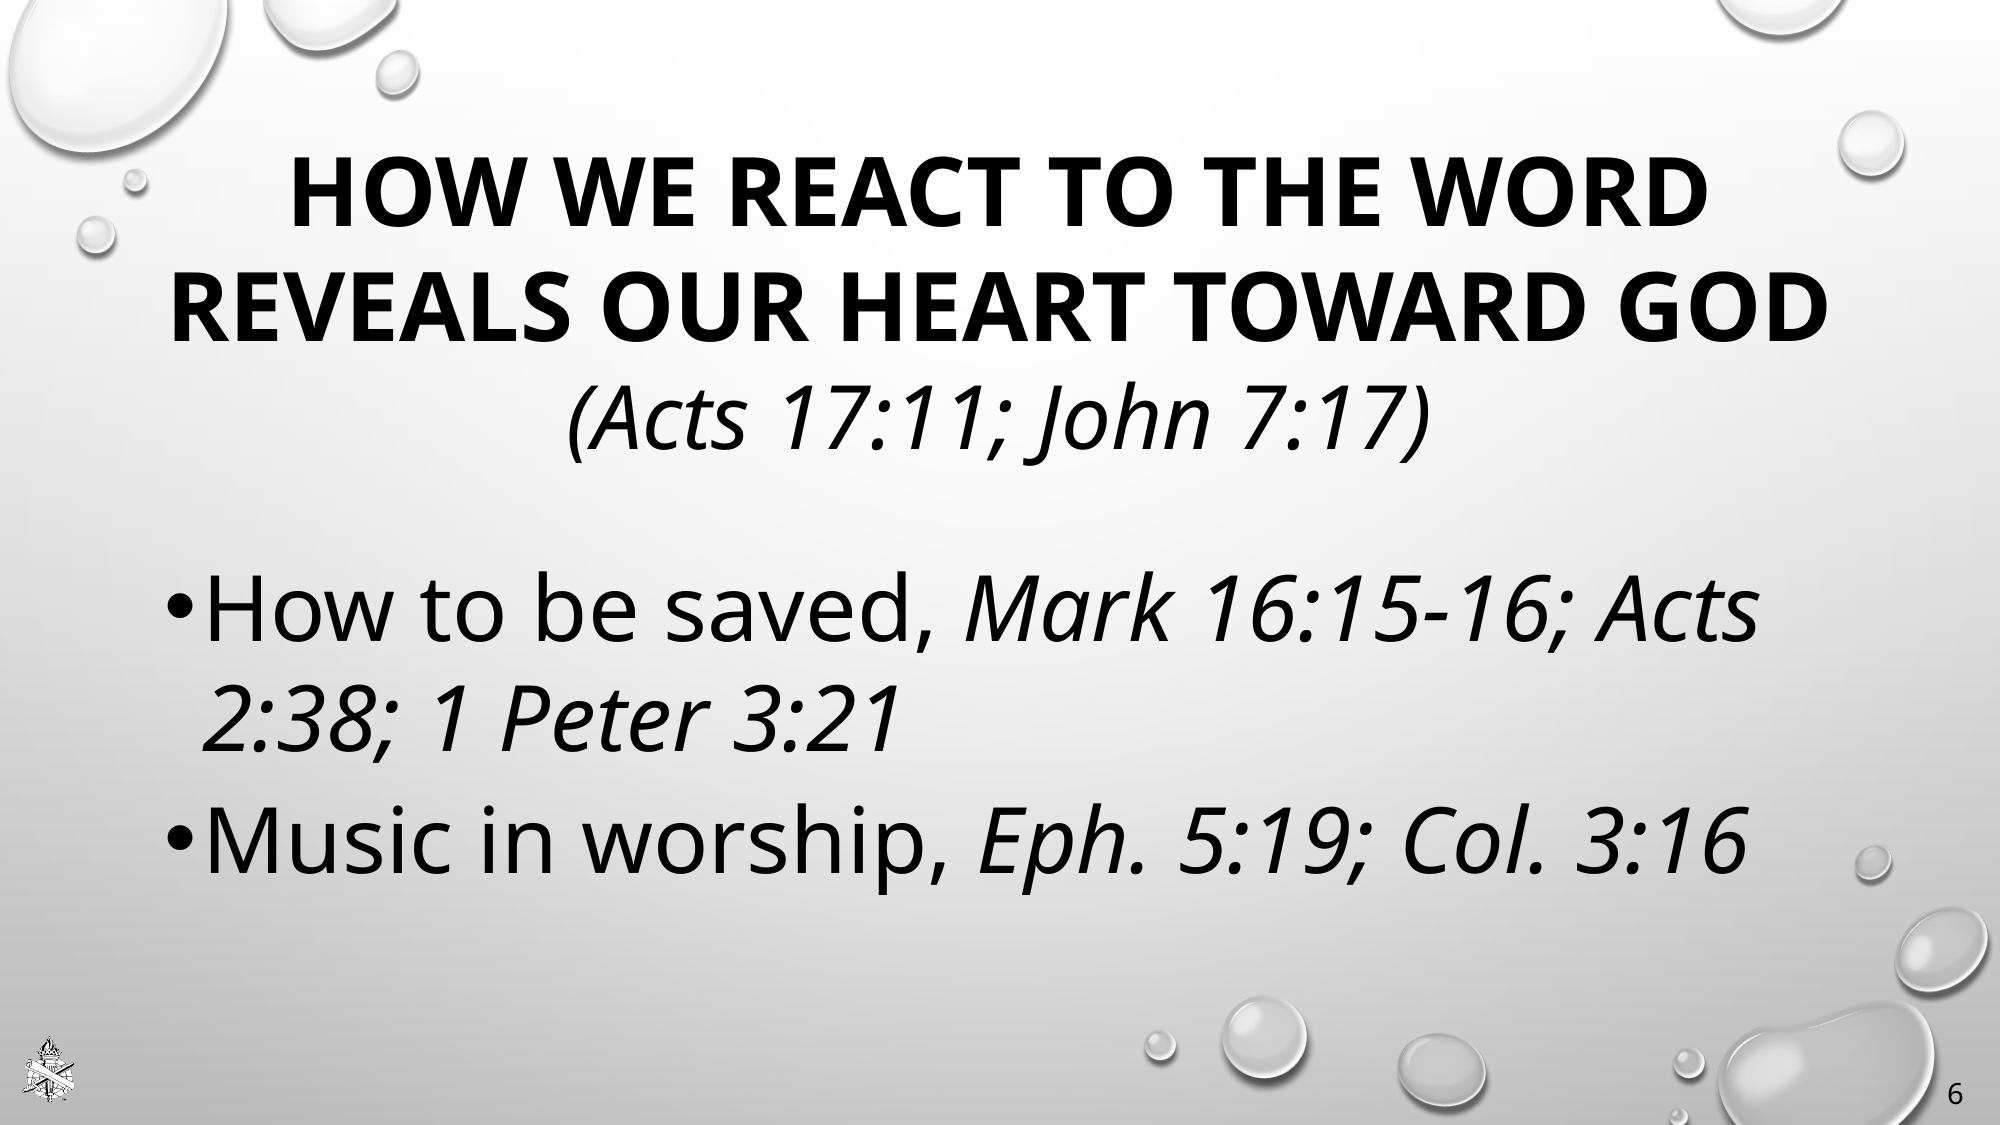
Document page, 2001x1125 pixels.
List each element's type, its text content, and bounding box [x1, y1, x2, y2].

picture [0, 0, 2000, 1125]
list How to be saved, Mark 16:15-16; Acts 2:38; 1 Peter 3:21 Music in worship, Eph. 5:19; Col. 3:16 [149, 542, 1880, 1036]
slide_number 6 [1853, 1065, 1979, 1125]
title HOW WE REACT to the Word Reveals Our Heart Toward God (Acts 17:11; John 7:17) [149, 89, 1851, 508]
